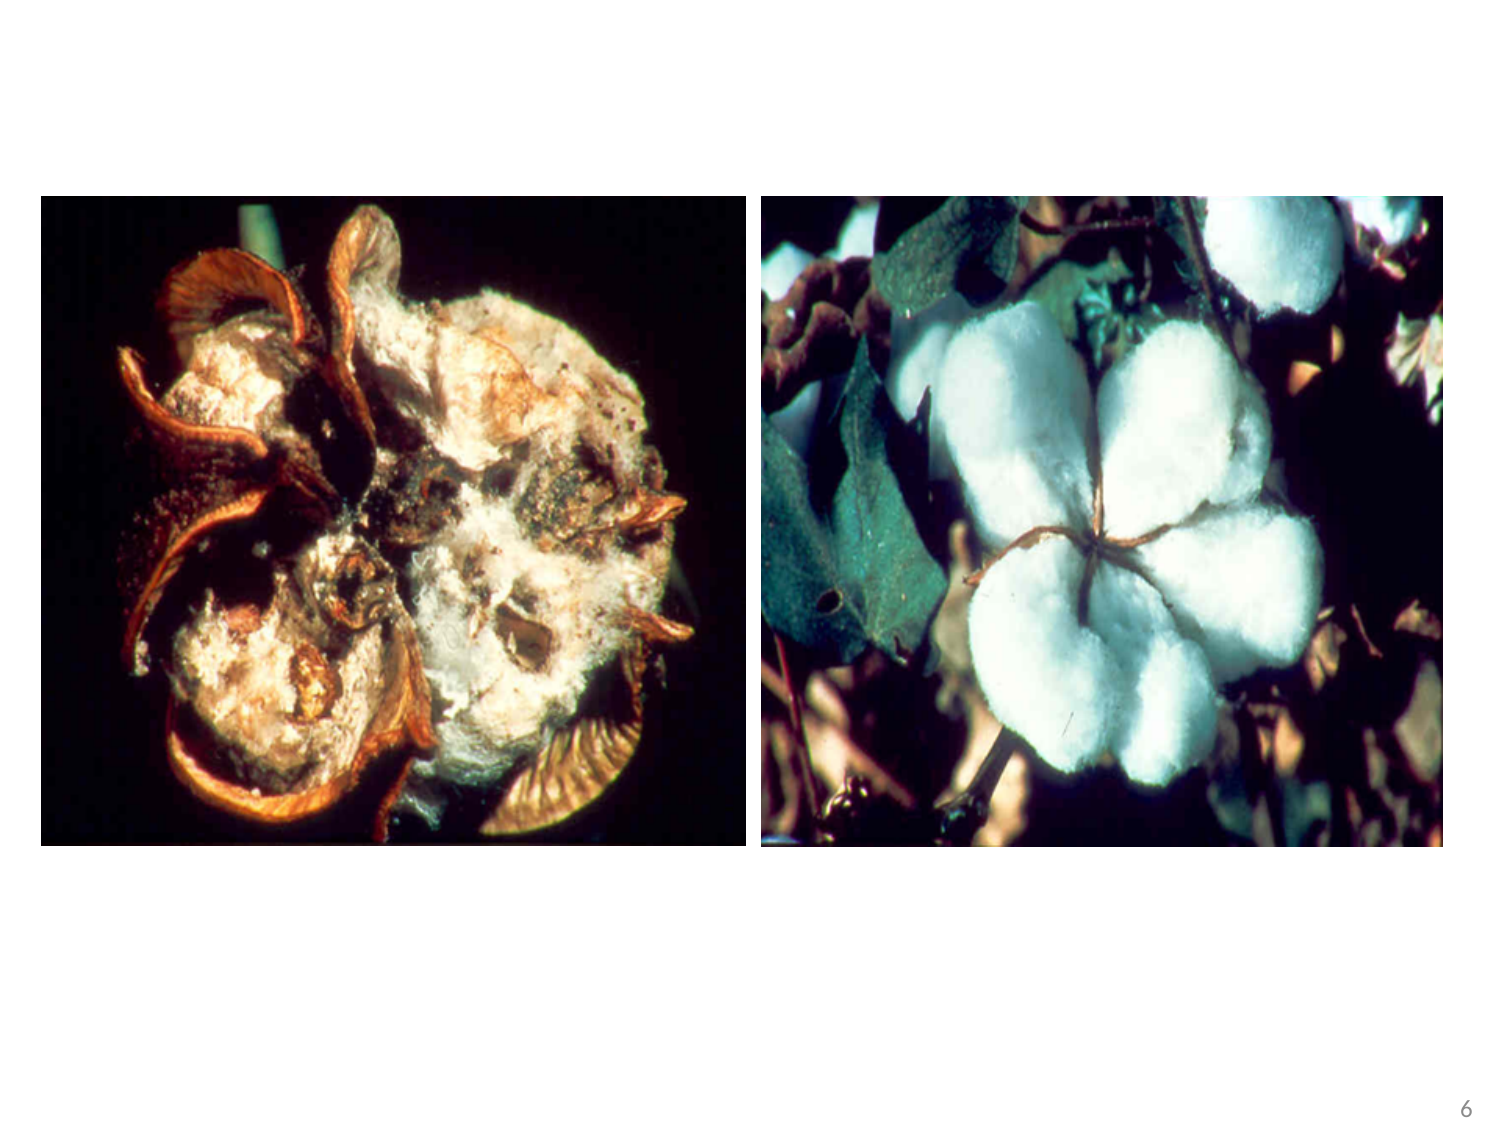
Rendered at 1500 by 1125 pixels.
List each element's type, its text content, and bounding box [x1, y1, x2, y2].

slide_number 6 [1175, 1070, 1488, 1125]
picture [761, 196, 1444, 847]
picture [40, 196, 747, 847]
